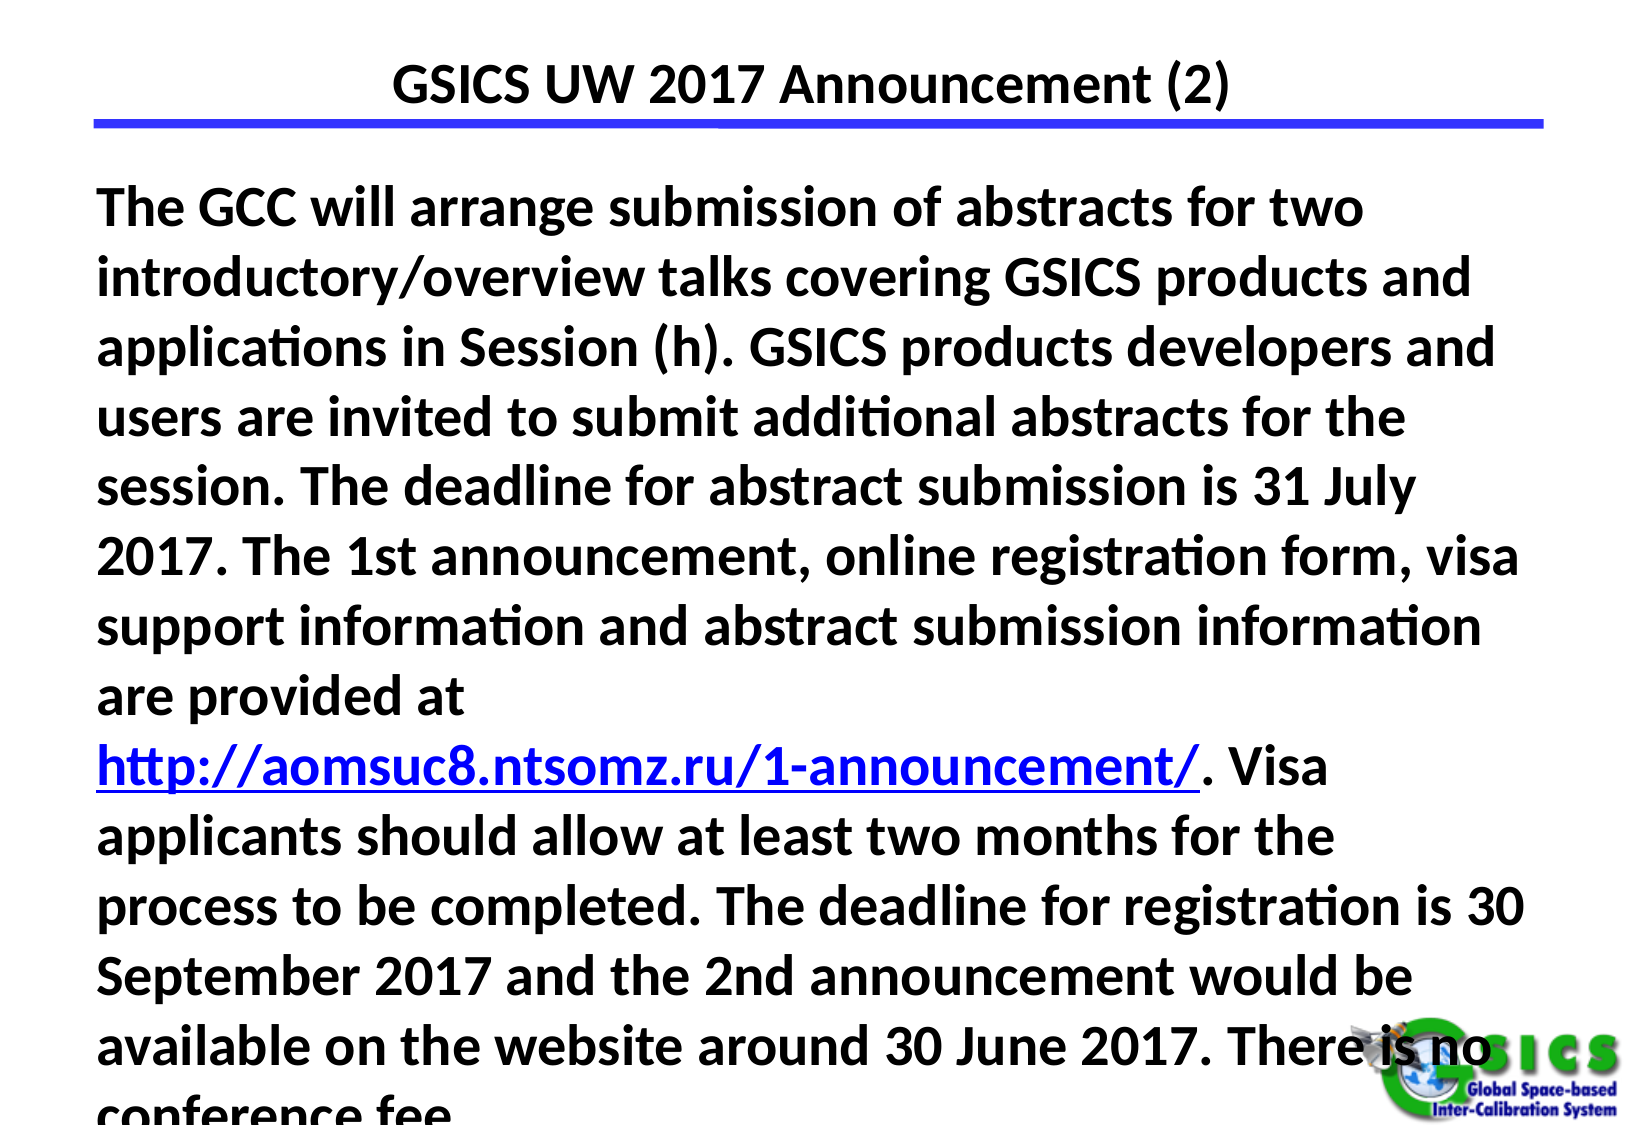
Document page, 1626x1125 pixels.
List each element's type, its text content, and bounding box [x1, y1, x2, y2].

picture [1343, 1010, 1625, 1125]
title GSICS UW 2017 Announcement (2) [80, 34, 1544, 127]
list The GCC will arrange submission of abstracts for two introductory/overview talks covering GSICS products and applications in Session (h). GSICS products developers and users are invited to submit additional abstracts for the session. The deadline for abstract submission is 31 July 2017. The 1st announcement, online registration form, visa support information and abstract submission information are provided at http://aomsuc8.ntsomz.ru/1-announcement/. Visa applicants should allow at least two months for the process to be completed. The deadline for registration is 30 September 2017 and the 2nd announcement would be available on the website around 30 June 2017. There is no conference fee. [80, 159, 1544, 1006]
